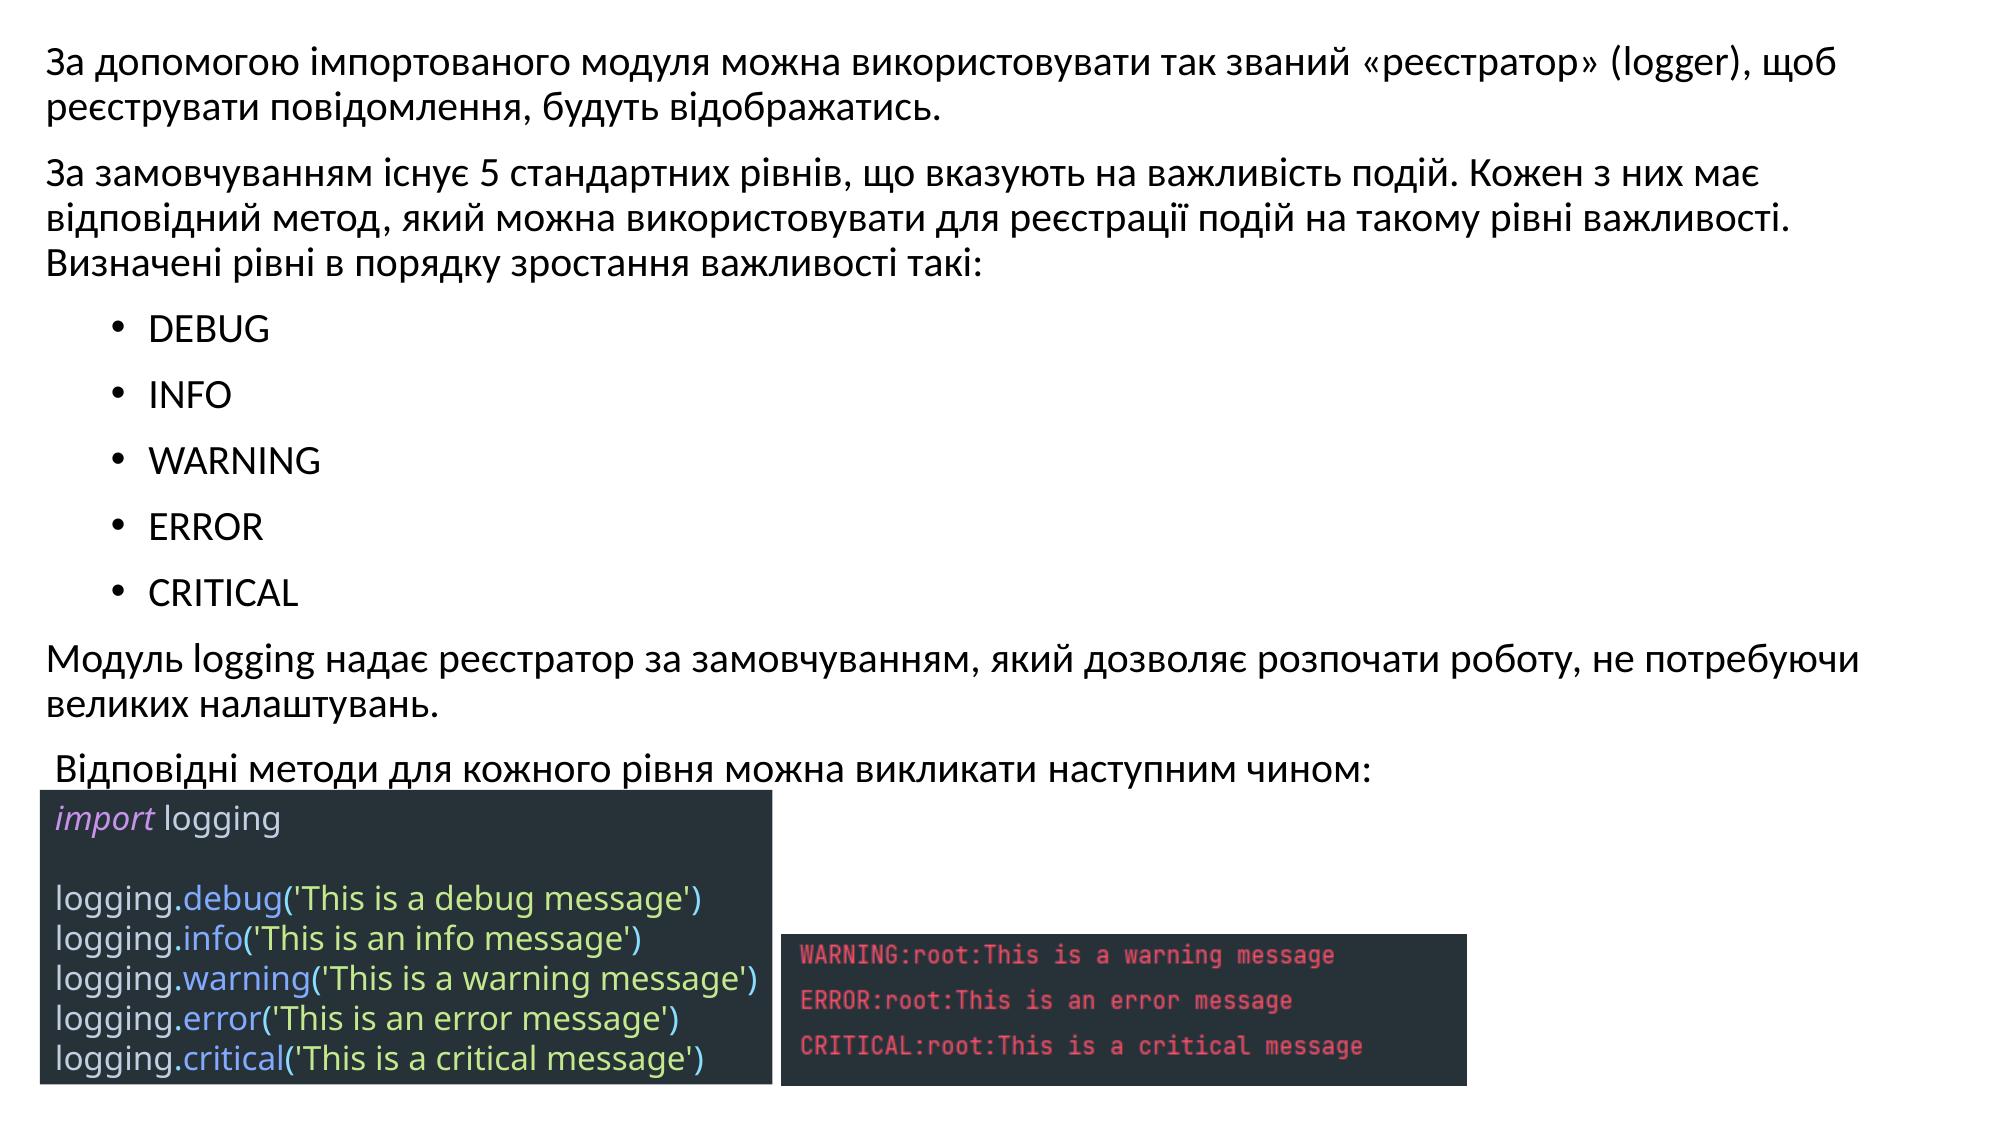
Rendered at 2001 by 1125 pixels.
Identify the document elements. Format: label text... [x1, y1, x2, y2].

text_box import logging logging.debug('This is a debug message') logging.info('This is an info message') logging.warning('This is a warning message') logging.error('This is an error message') logging.critical('This is a critical message') [39, 789, 773, 1085]
list За допомогою імпортованого модуля можна використовувати так званий «реєстратор» (logger), щоб реєструвати повідомлення, будуть відображатись. За замовчуванням існує 5 стандартних рівнів, що вказують на важливість подій. Кожен з них має відповідний метод, який можна використовувати для реєстрації подій на такому рівні важливості. Визначені рівні в порядку зростання важливості такі: DEBUG INFO WARNING ERROR CRITICAL Модуль logging надає реєстратор за замовчуванням, який дозволяє розпочати роботу, не потребуючи великих налаштувань. Відповідні методи для кожного рівня можна викликати наступним чином: [30, 31, 1964, 1087]
picture [781, 934, 1467, 1086]
